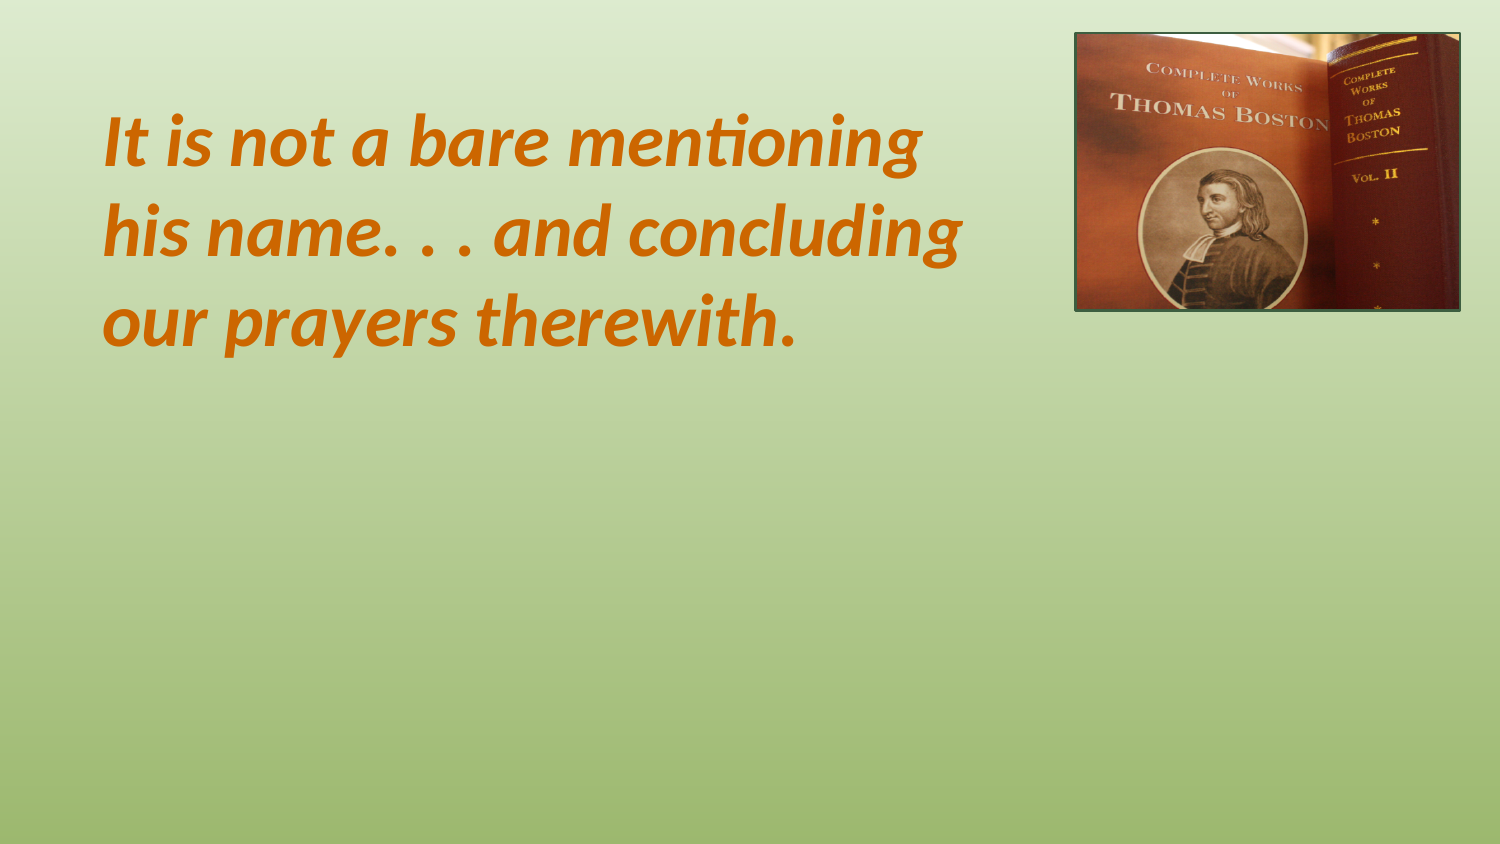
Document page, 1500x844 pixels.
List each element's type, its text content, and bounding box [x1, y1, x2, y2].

picture [1076, 34, 1460, 310]
text_box It is not a bare mentioning his name. . . and concluding our prayers therewith. [87, 84, 1050, 370]
